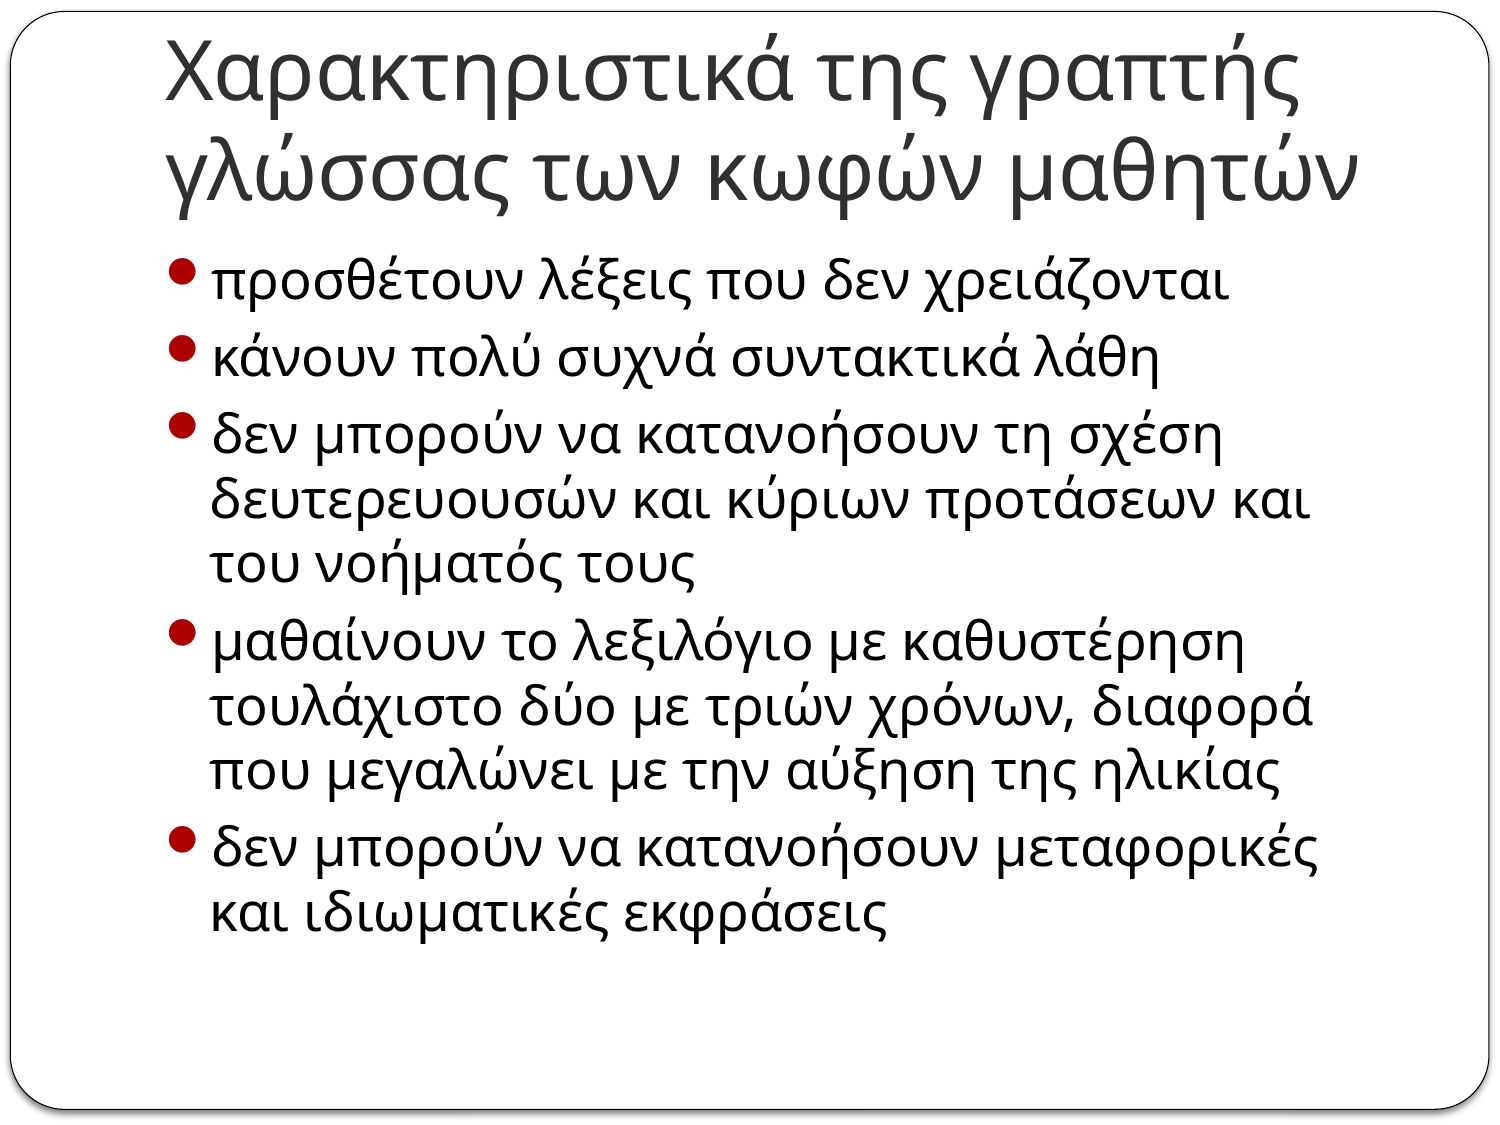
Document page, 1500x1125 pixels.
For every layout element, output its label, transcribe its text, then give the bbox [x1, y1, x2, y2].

title Χαρακτηριστικά της γραπτής γλώσσας των κωφών μαθητών [149, 44, 1426, 233]
list προσθέτουν λέξεις που δεν χρειάζονται κάνουν πολύ συχνά συντακτικά λάθη δεν μπορούν να κατανοήσουν τη σχέση δευτερευουσών και κύριων προτάσεων και του νοήματός τους μαθαίνουν το λεξιλόγιο με καθυστέρηση τουλάχιστο δύο με τριών χρόνων, διαφορά που μεγαλώνει με την αύξηση της ηλικίας δεν μπορούν να κατανοήσουν μεταφορικές και ιδιωματικές εκφράσεις [149, 237, 1426, 988]
